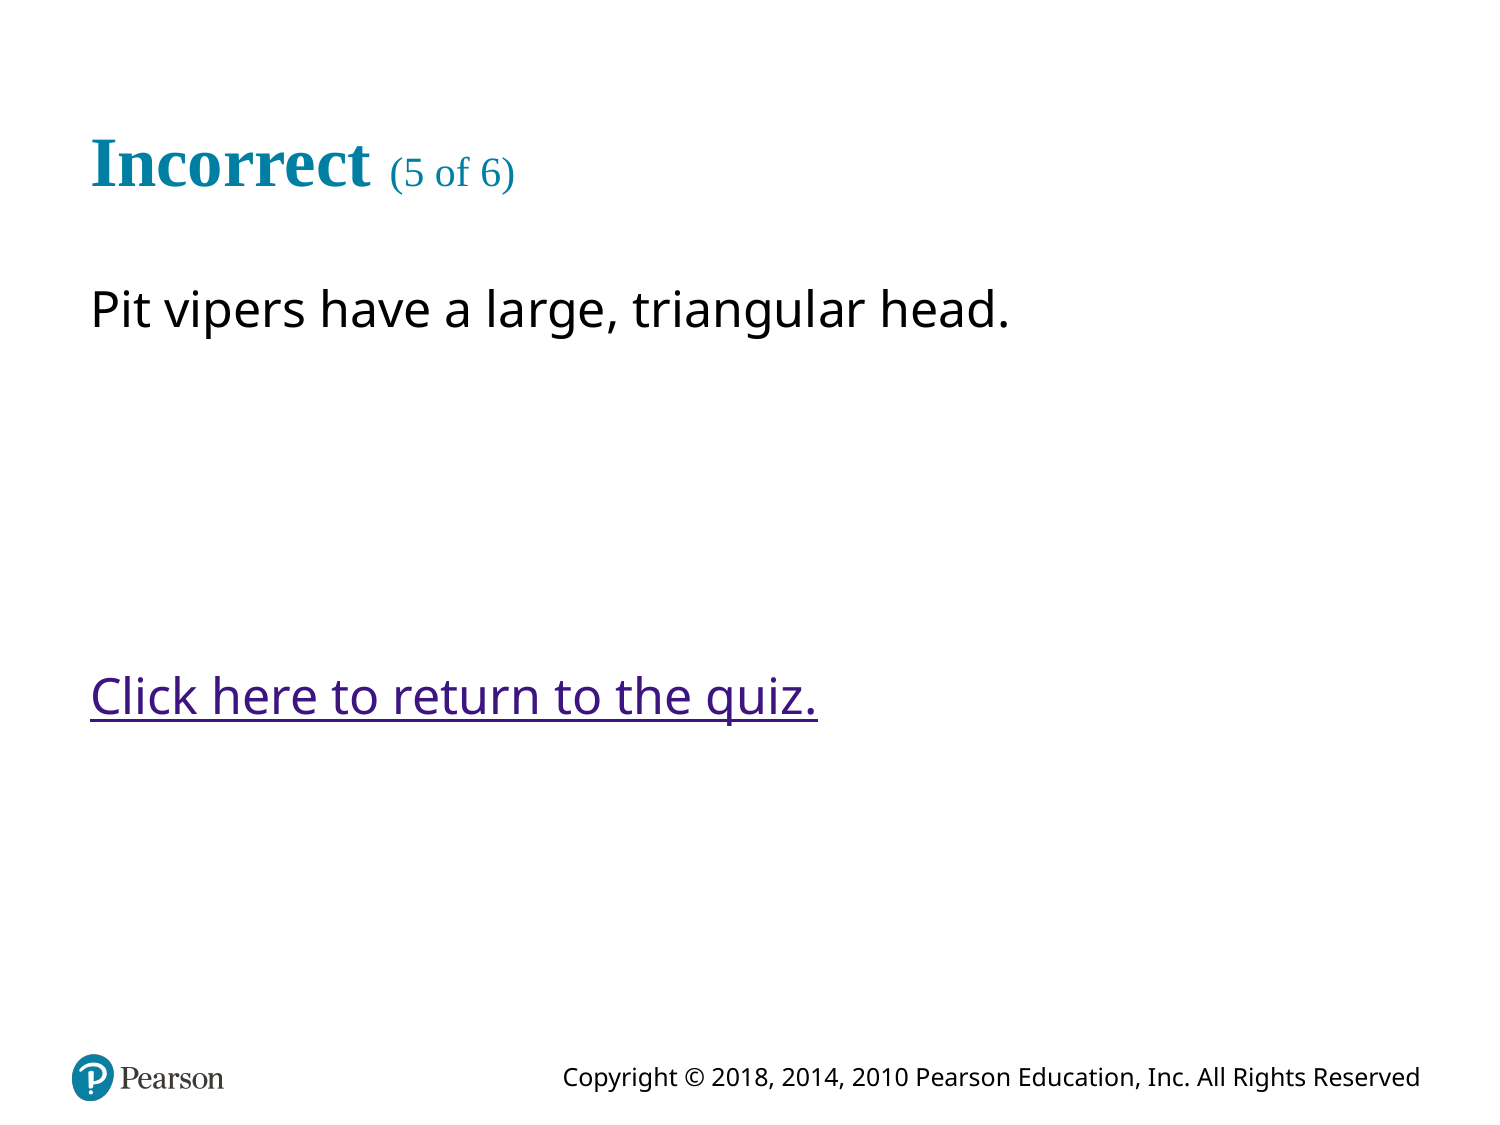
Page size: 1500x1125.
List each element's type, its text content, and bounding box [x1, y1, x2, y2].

picture [98, 1054, 224, 1101]
picture [80, 1063, 106, 1088]
list Click here to return to the quiz. [75, 650, 1425, 735]
picture [72, 1087, 83, 1101]
picture [72, 1054, 88, 1070]
title Incorrect (5 of 6) [75, 35, 1425, 216]
list Pit vipers have a large, triangular head. [75, 262, 1425, 372]
